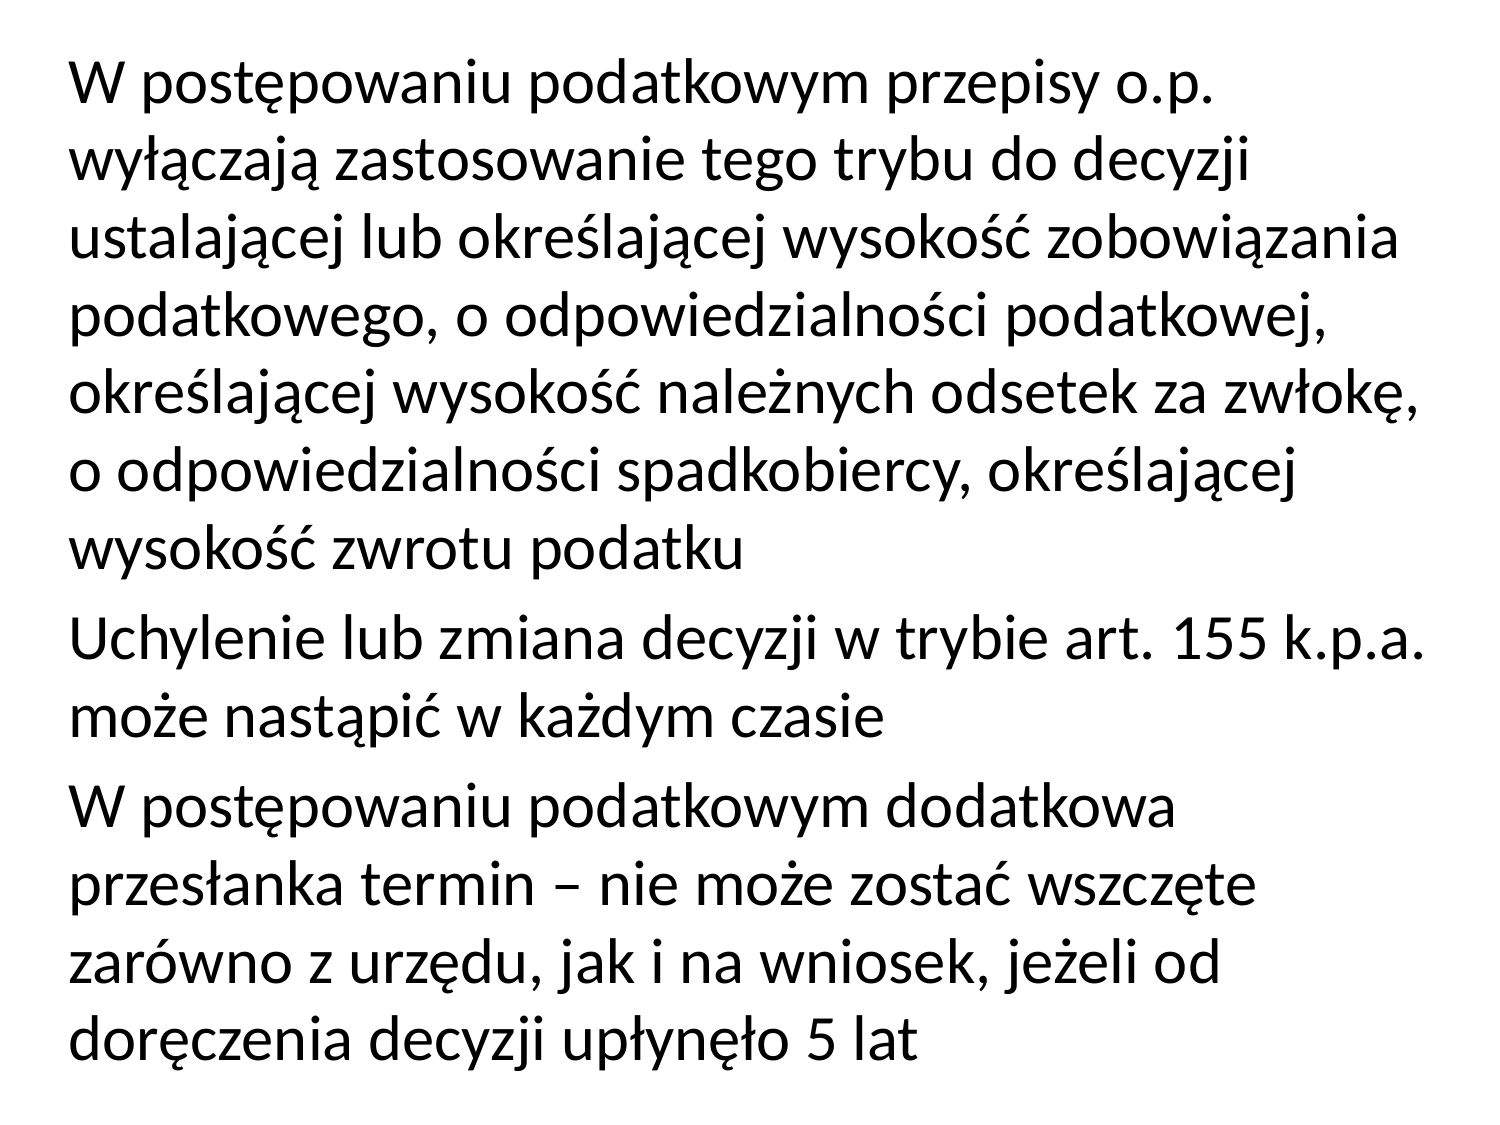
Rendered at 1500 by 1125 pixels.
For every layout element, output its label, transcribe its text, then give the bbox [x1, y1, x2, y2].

list W postępowaniu podatkowym przepisy o.p. wyłączają zastosowanie tego trybu do decyzji ustalającej lub określającej wysokość zobowiązania podatkowego, o odpowiedzialności podatkowej, określającej wysokość należnych odsetek za zwłokę, o odpowiedzialności spadkobiercy, określającej wysokość zwrotu podatku Uchylenie lub zmiana decyzji w trybie art. 155 k.p.a. może nastąpić w każdym czasie W postępowaniu podatkowym dodatkowa przesłanka termin – nie może zostać wszczęte zarówno z urzędu, jak i na wniosek, jeżeli od doręczenia decyzji upłynęło 5 lat [53, 30, 1447, 1094]
